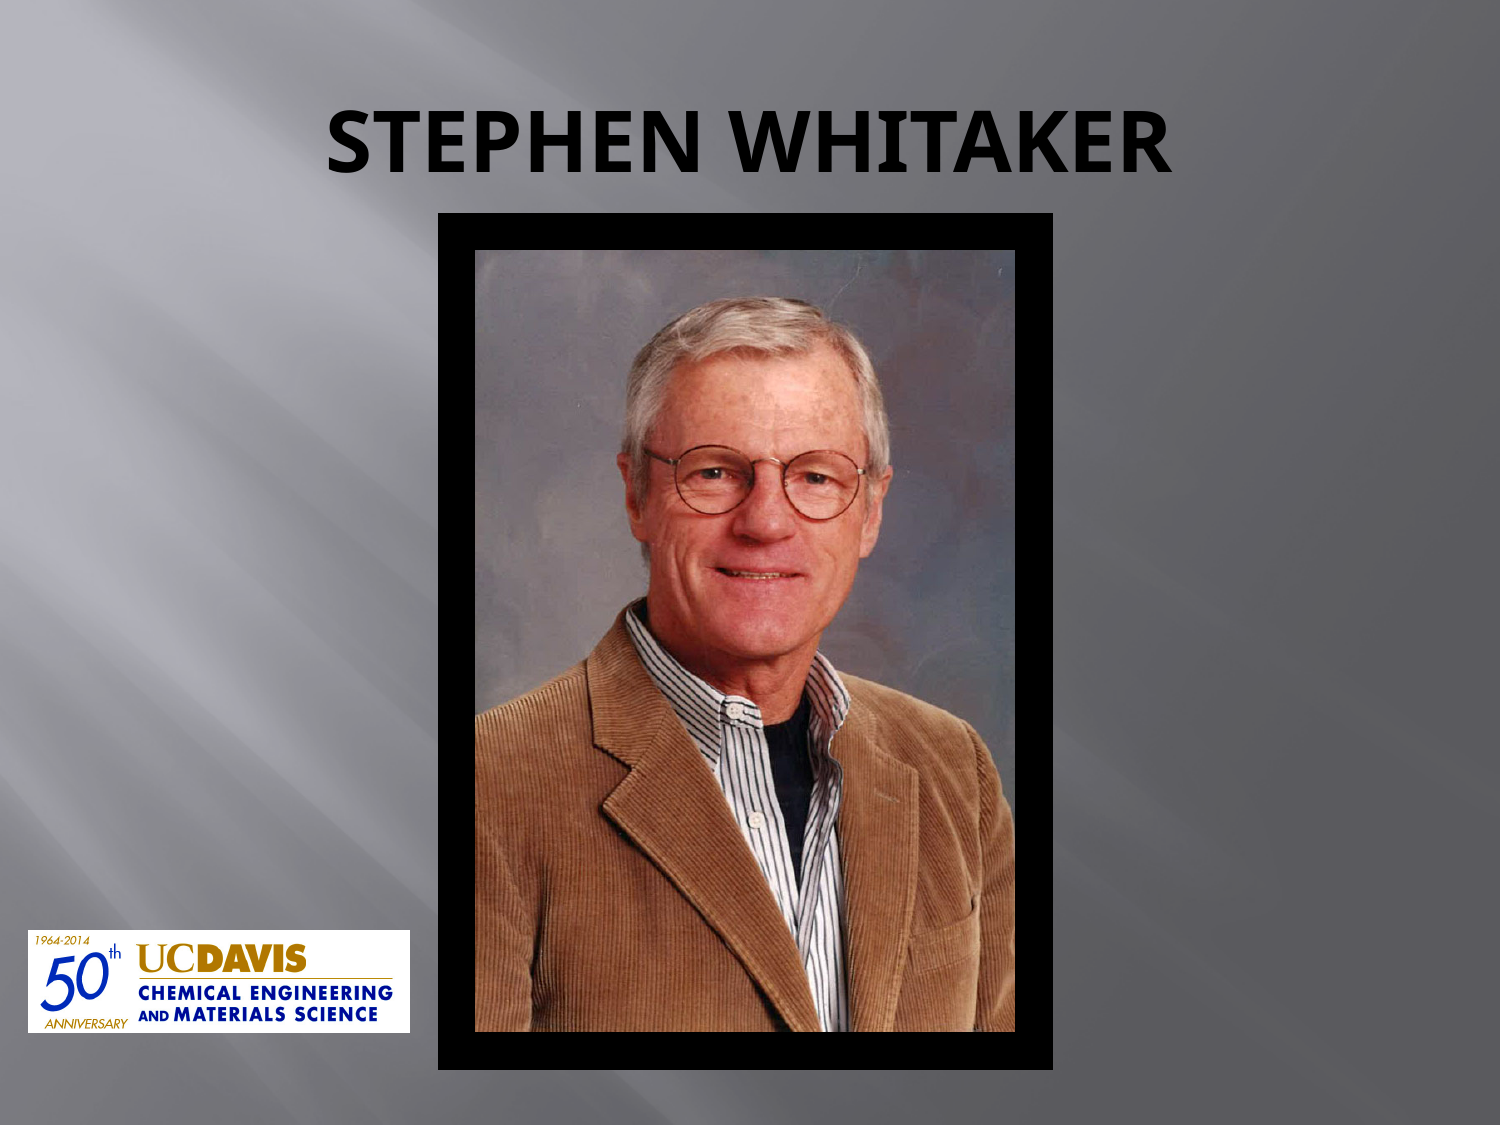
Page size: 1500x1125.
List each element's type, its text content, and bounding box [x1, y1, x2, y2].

title STEPHEN WHITAKER [75, 45, 1425, 233]
picture [28, 930, 411, 1033]
picture [474, 249, 1016, 1033]
